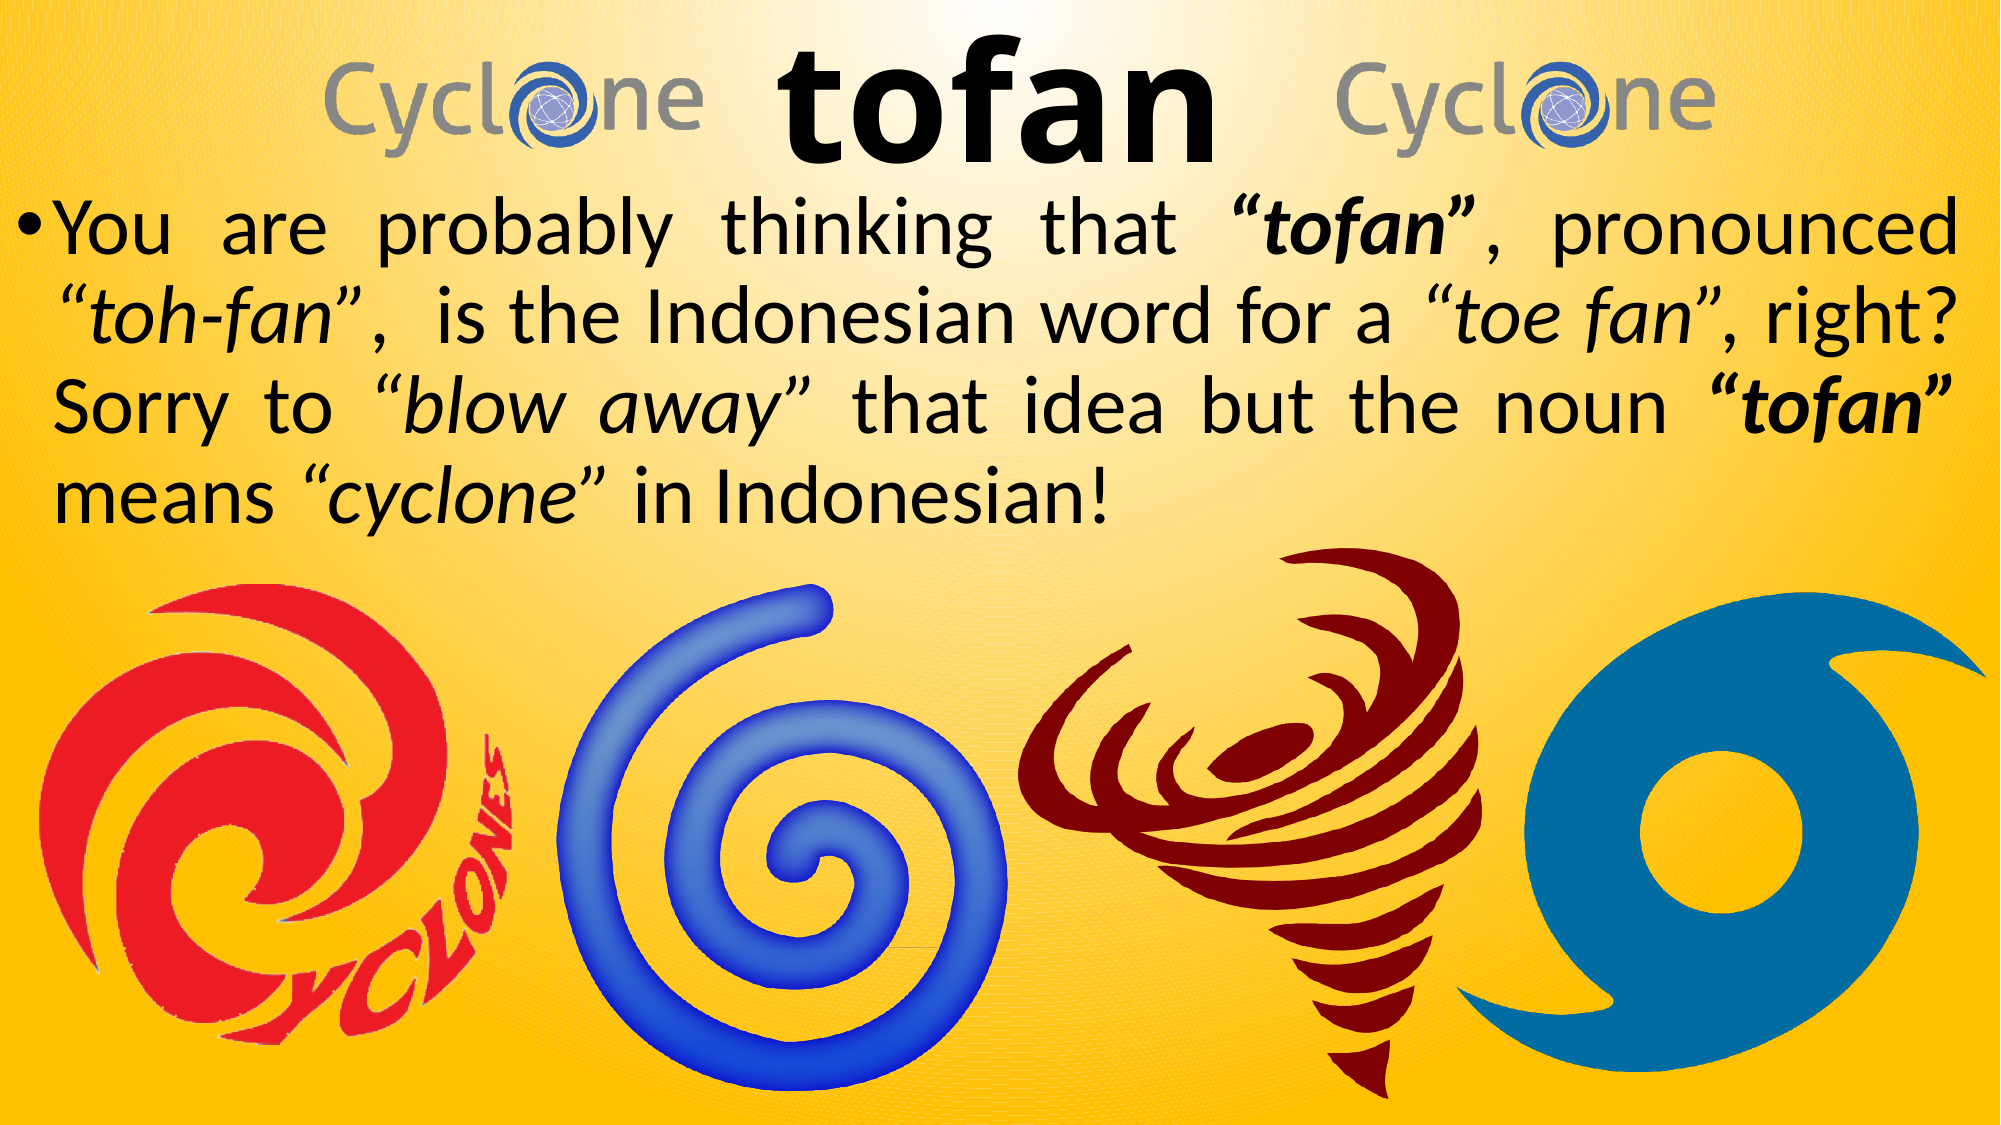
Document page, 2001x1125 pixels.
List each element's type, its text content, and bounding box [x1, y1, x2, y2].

title tofan [137, 0, 1863, 174]
picture [39, 584, 514, 1045]
list You are probably thinking that “tofan”, pronounced “toh-fan”, is the Indonesian word for a “toe fan”, right? Sorry to “blow away” that idea but the noun “tofan” means “cyclone” in Indonesian! [0, 174, 1977, 1040]
picture [1316, 39, 1735, 179]
picture [556, 584, 1008, 1091]
picture [304, 39, 723, 179]
picture [1018, 548, 1988, 1099]
